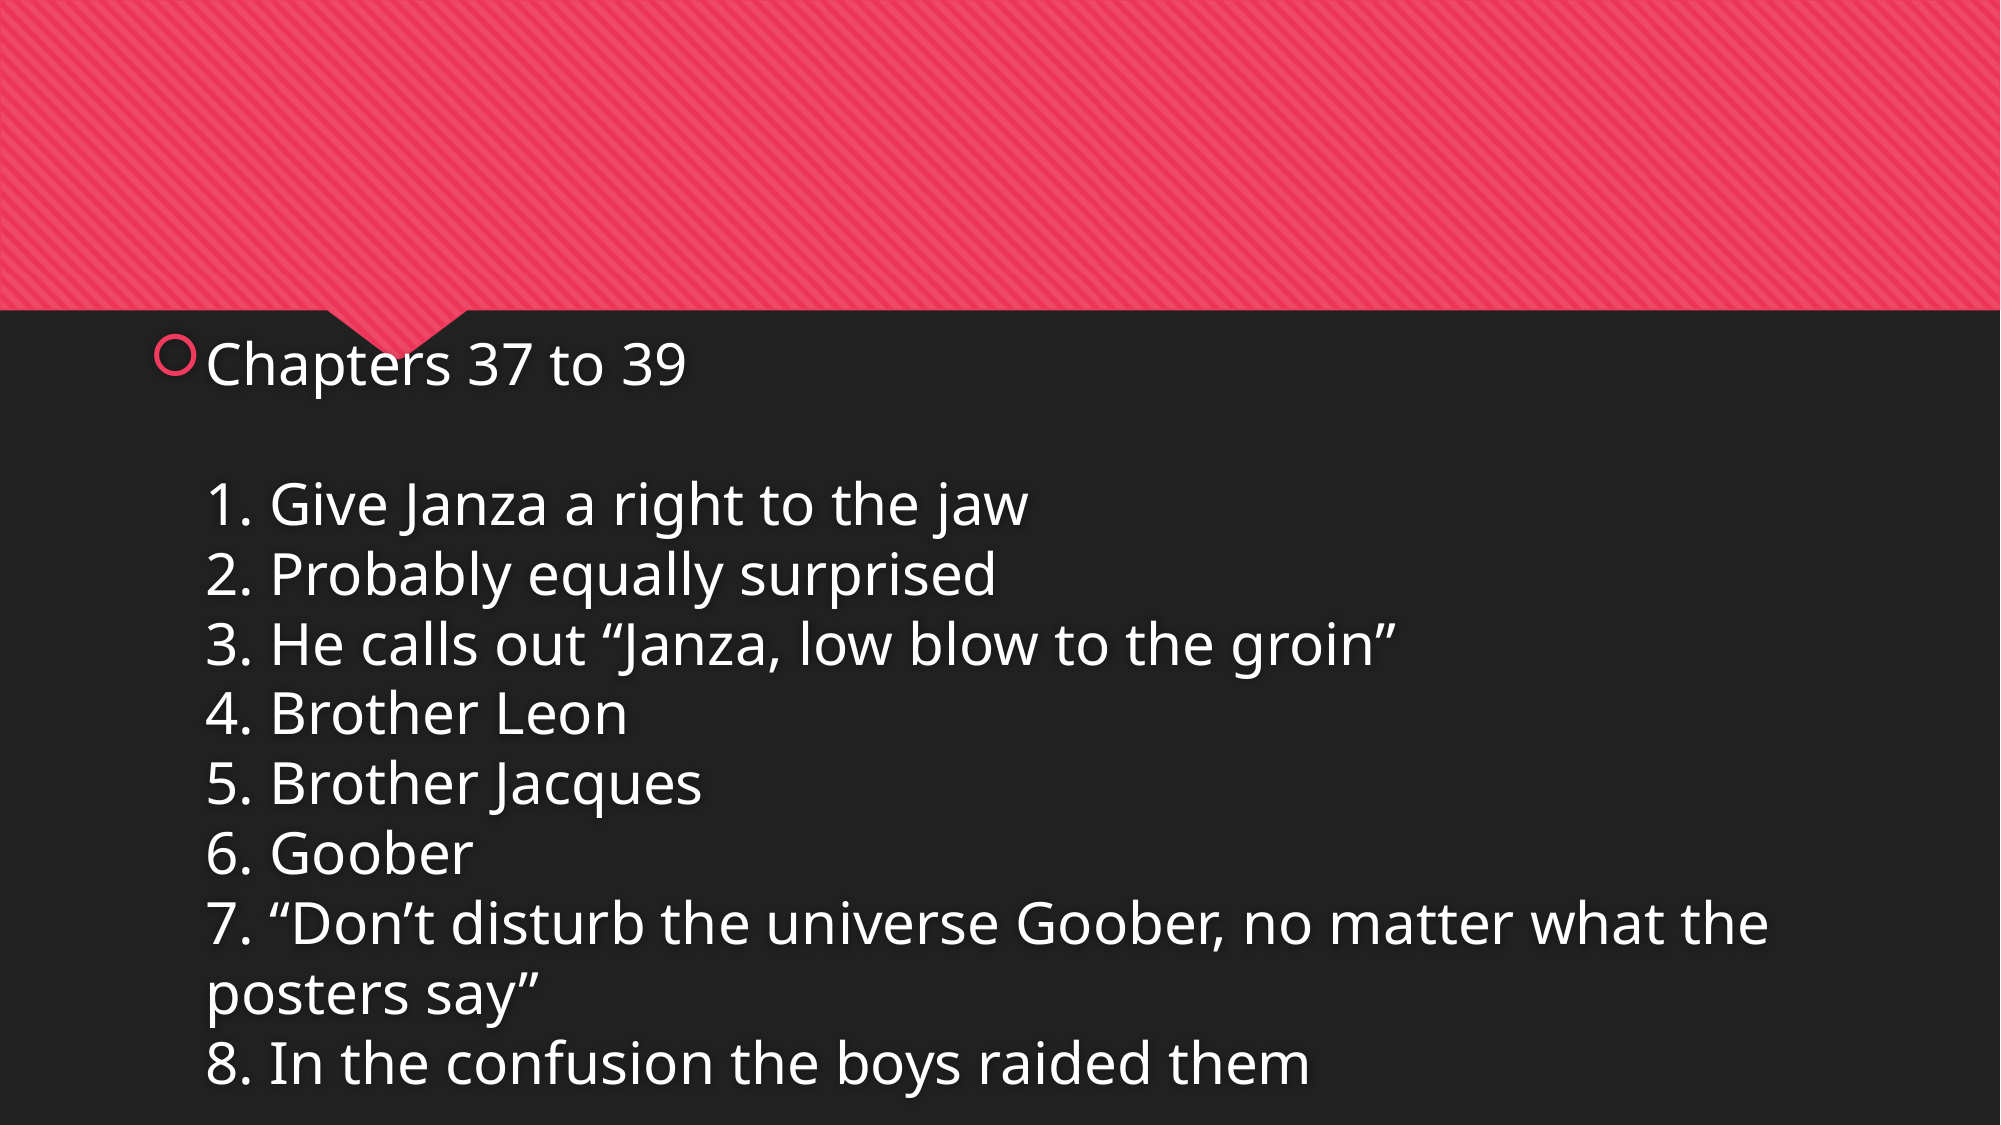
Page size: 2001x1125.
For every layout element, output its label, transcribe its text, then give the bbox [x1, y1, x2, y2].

list Chapters 37 to 39 1. Give Janza a right to the jaw 2. Probably equally surprised 3. He calls out “Janza, low blow to the groin” 4. Brother Leon 5. Brother Jacques 6. Goober 7. “Don’t disturb the universe Goober, no matter what the posters say” 8. In the confusion the boys raided them [134, 298, 1866, 1125]
